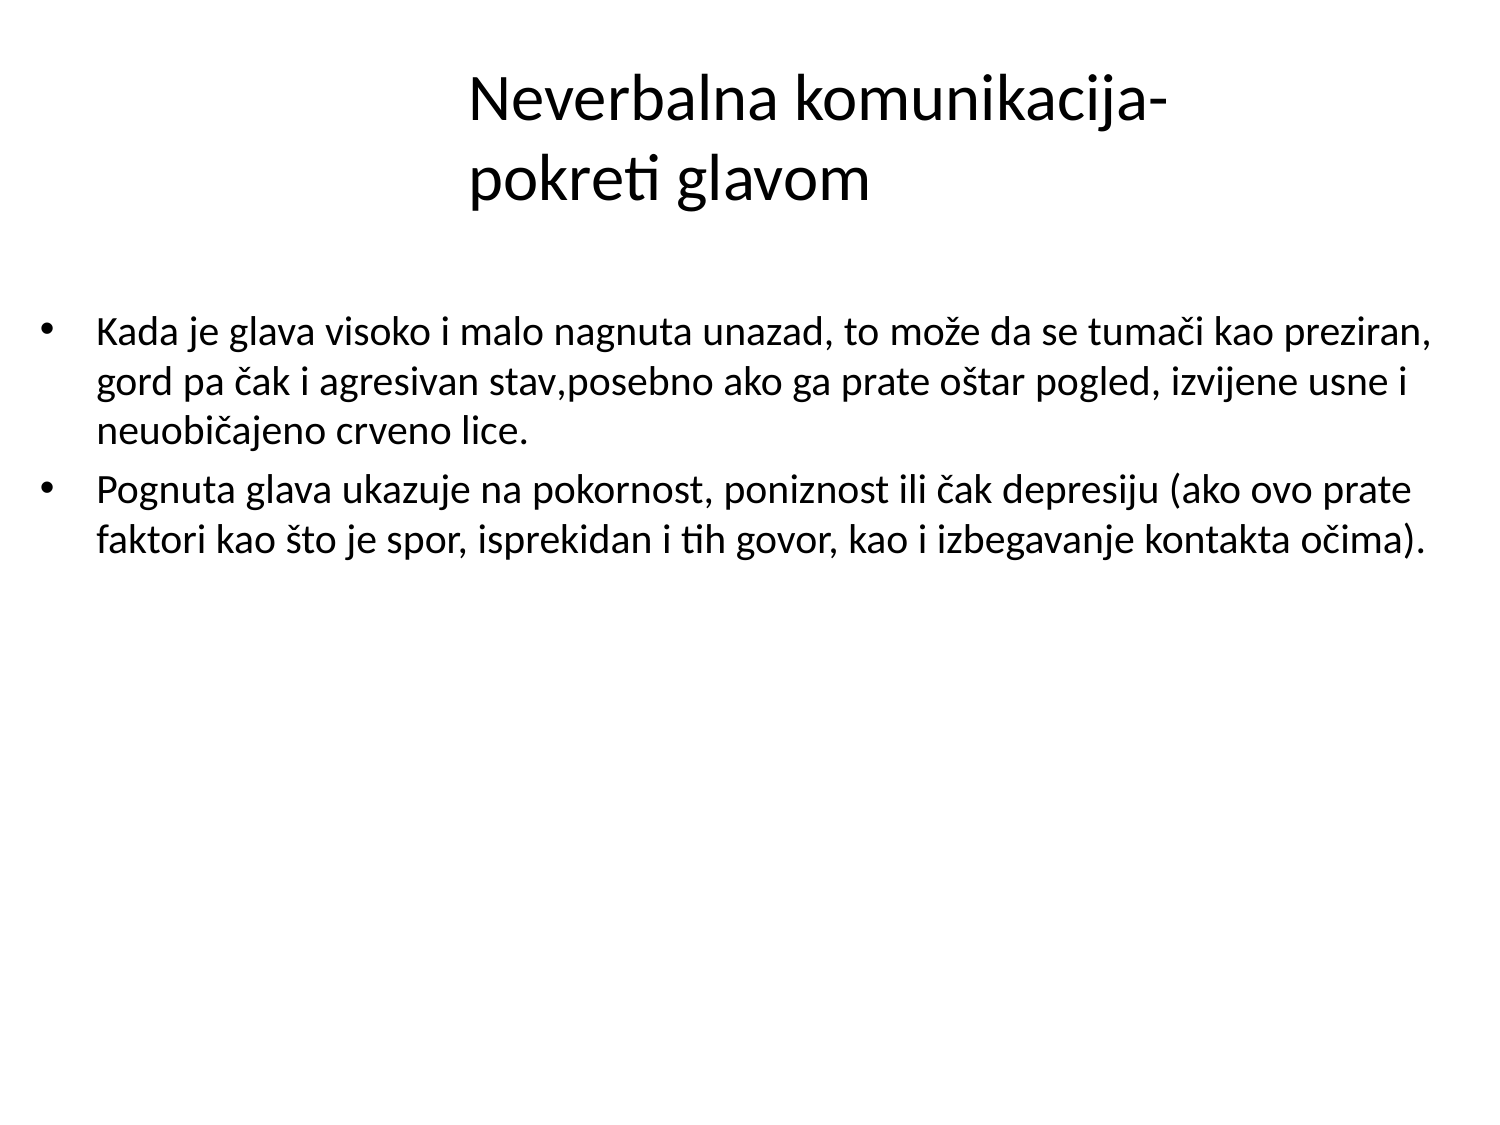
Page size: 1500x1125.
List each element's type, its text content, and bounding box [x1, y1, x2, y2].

text_box Neverbalna komunikacija- pokreti glavom [453, 46, 1185, 221]
list Kada je glava visoko i malo nagnuta unazad, to može da se tumači kao preziran, gord pa čak i agresivan stav,posebno ako ga prate oštar pogled, izvijene usne i neuobičajeno crveno lice. Pognuta glava ukazuje na pokornost, poniznost ili čak depresiju (ako ovo prate faktori kao što je spor, isprekidan i tih govor, kao i izbegavanje kontakta očima). [24, 237, 1500, 1035]
